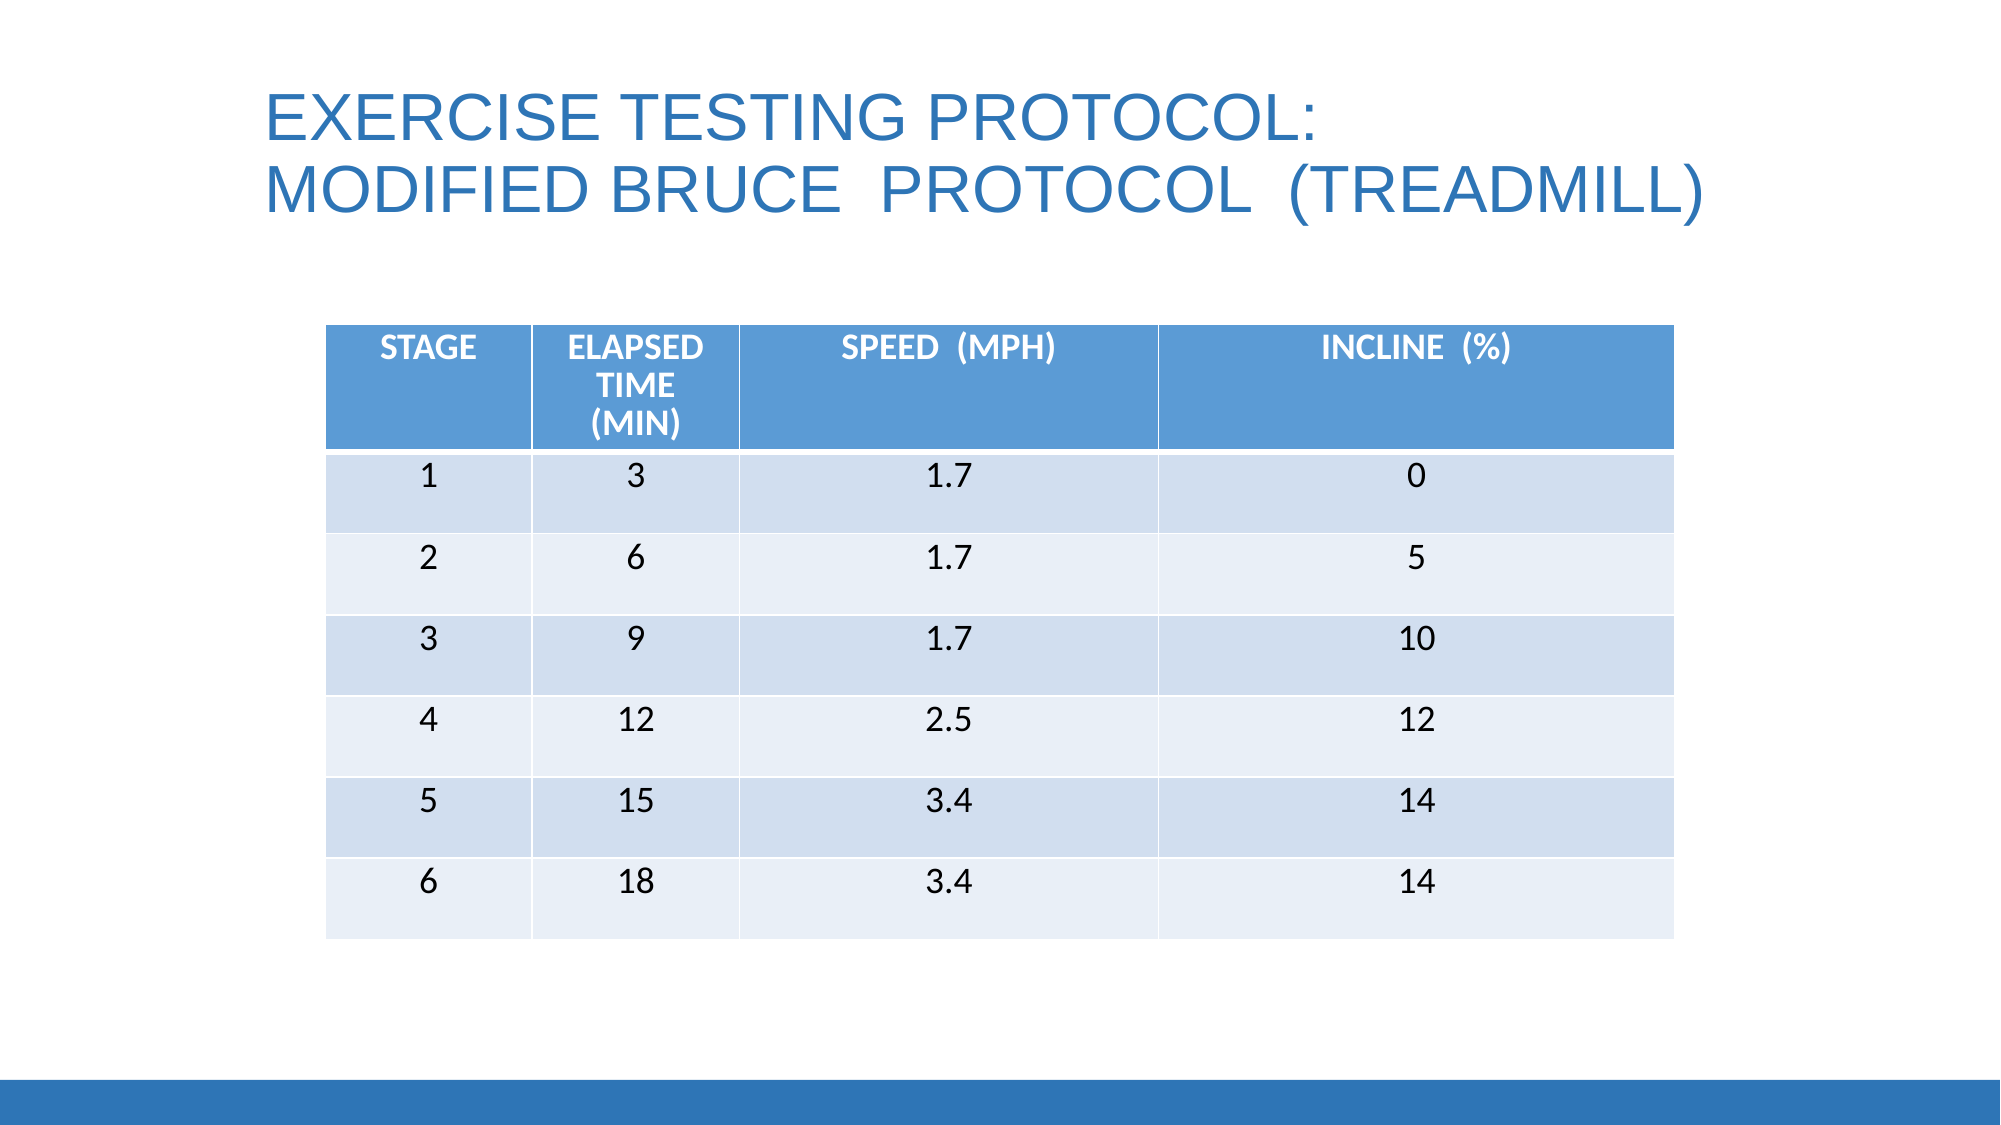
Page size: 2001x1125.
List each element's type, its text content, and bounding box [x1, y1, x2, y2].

table_cell 1.7 [740, 455, 1158, 533]
table_cell 18 [533, 859, 739, 939]
table_cell 3.4 [740, 778, 1158, 857]
table_header SPEED (MPH) [740, 325, 1158, 449]
table_cell 3.4 [740, 859, 1158, 939]
table_cell 12 [533, 697, 739, 776]
table_header INCLINE (%) [1159, 325, 1674, 449]
table_cell 2.5 [740, 697, 1158, 776]
table_cell 12 [1159, 697, 1674, 776]
table_cell 3 [533, 455, 739, 533]
table_cell 1.7 [740, 534, 1158, 614]
table_cell 15 [533, 778, 739, 857]
title EXERCISE TESTING PROTOCOL: Modified Bruce Protocol (Treadmill)) [249, 75, 1750, 263]
table_cell 1.7 [740, 616, 1158, 695]
table_cell 2 [326, 534, 531, 614]
table_cell 14 [1159, 778, 1674, 857]
table_cell 1 [326, 455, 531, 533]
table_cell 14 [1159, 859, 1674, 939]
table_cell 0 [1159, 455, 1674, 533]
table_header STAGE [326, 325, 531, 449]
table_cell 9 [533, 616, 739, 695]
table_cell 5 [1159, 534, 1674, 614]
table_cell 6 [326, 859, 531, 939]
table_cell 6 [533, 534, 739, 614]
table_cell 10 [1159, 616, 1674, 695]
table_cell 4 [326, 697, 531, 776]
table_cell 3 [326, 616, 531, 695]
table_cell 5 [326, 778, 531, 857]
table_header ELAPSED TIME (MIN) [533, 325, 739, 449]
